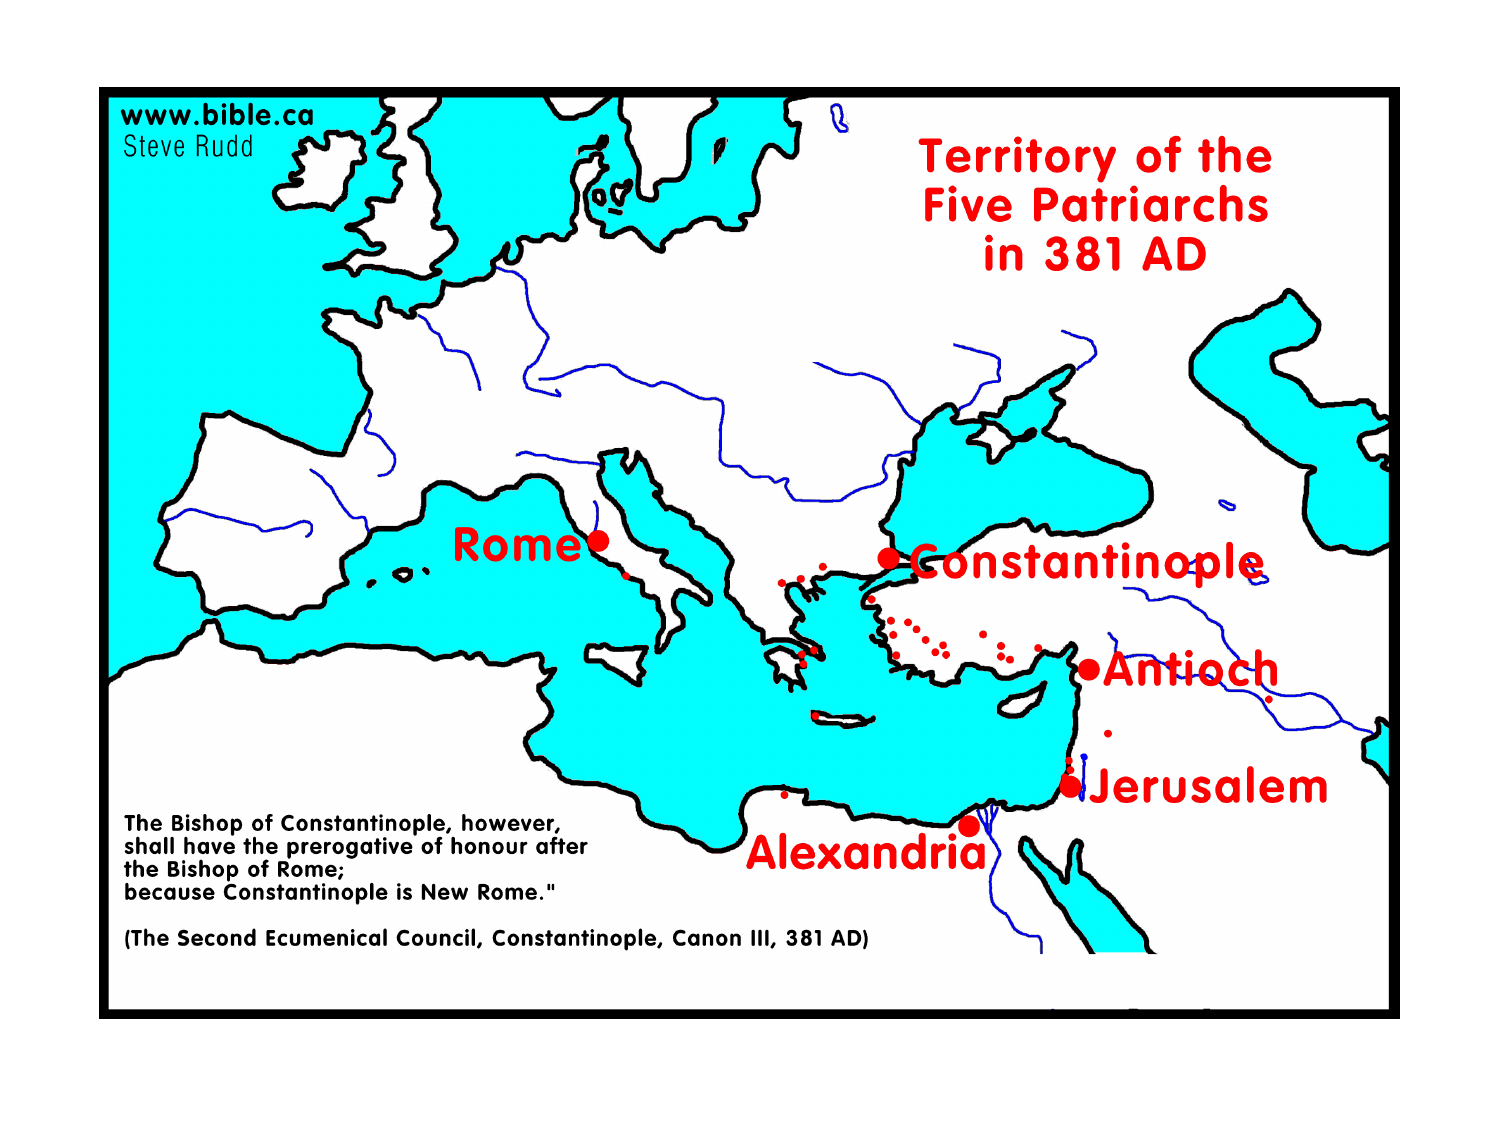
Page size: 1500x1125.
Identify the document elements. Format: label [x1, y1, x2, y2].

picture [99, 87, 1401, 1019]
